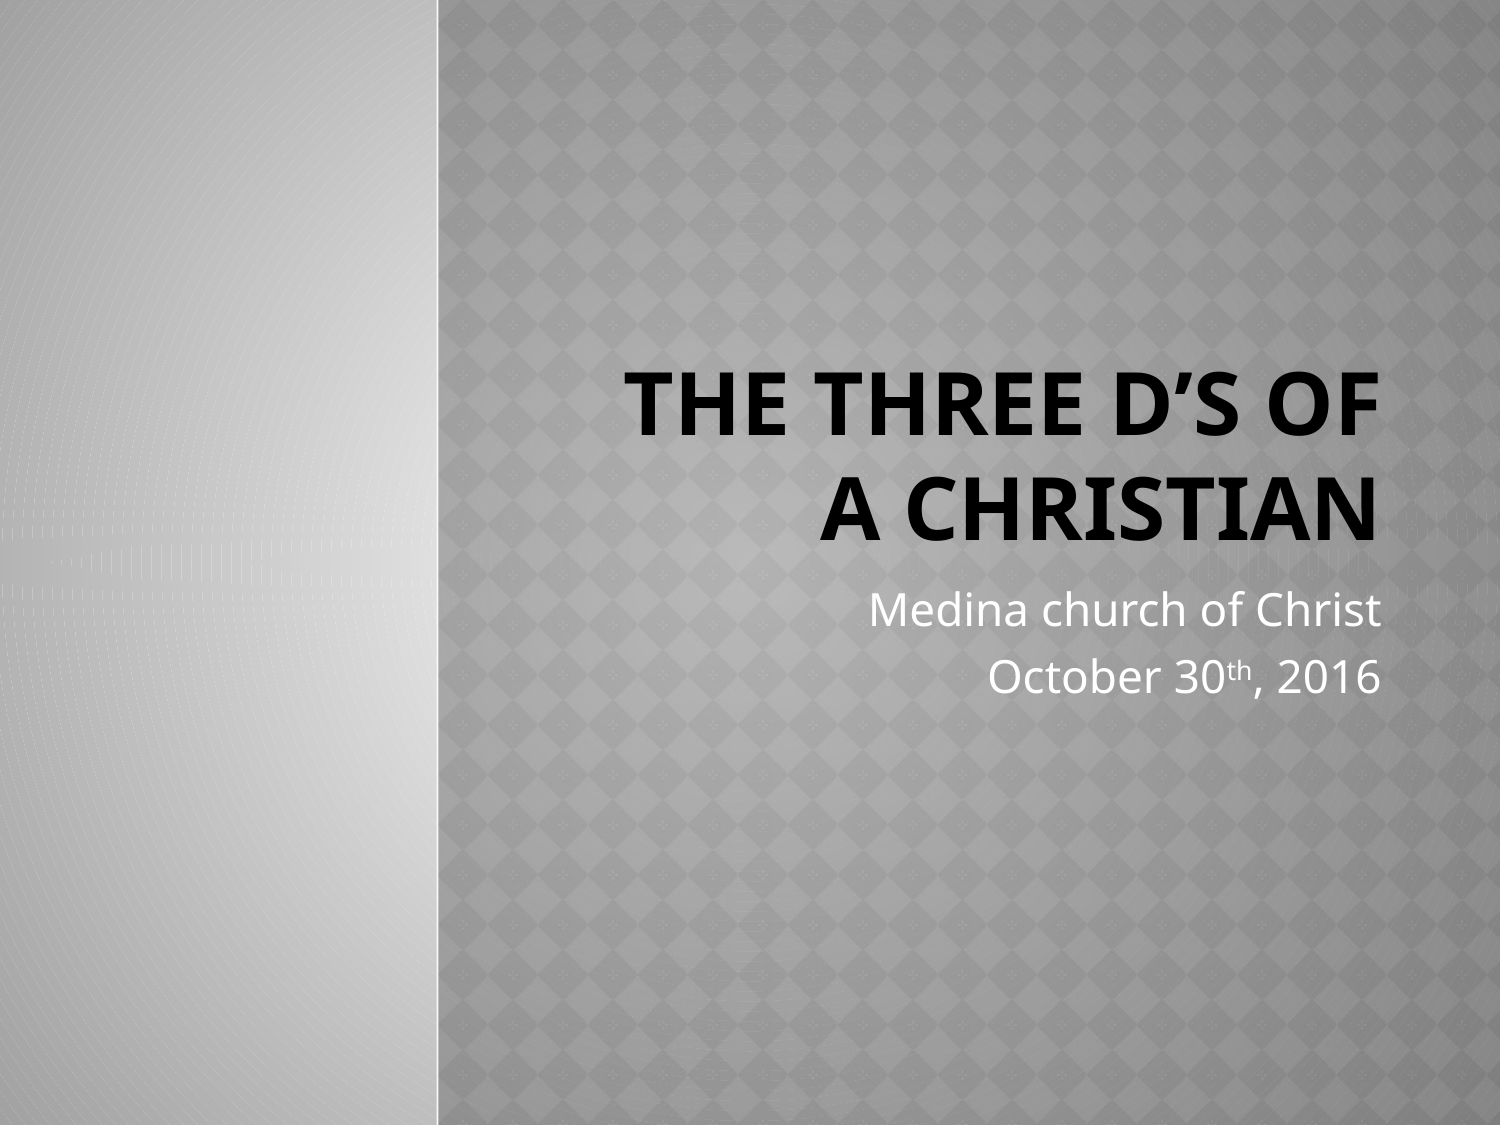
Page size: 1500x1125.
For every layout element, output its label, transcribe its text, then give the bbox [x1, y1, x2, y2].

subtitle Medina church of Christ October 30th, 2016 [550, 580, 1390, 762]
title The Three D’s of a Christian [552, 87, 1390, 558]
